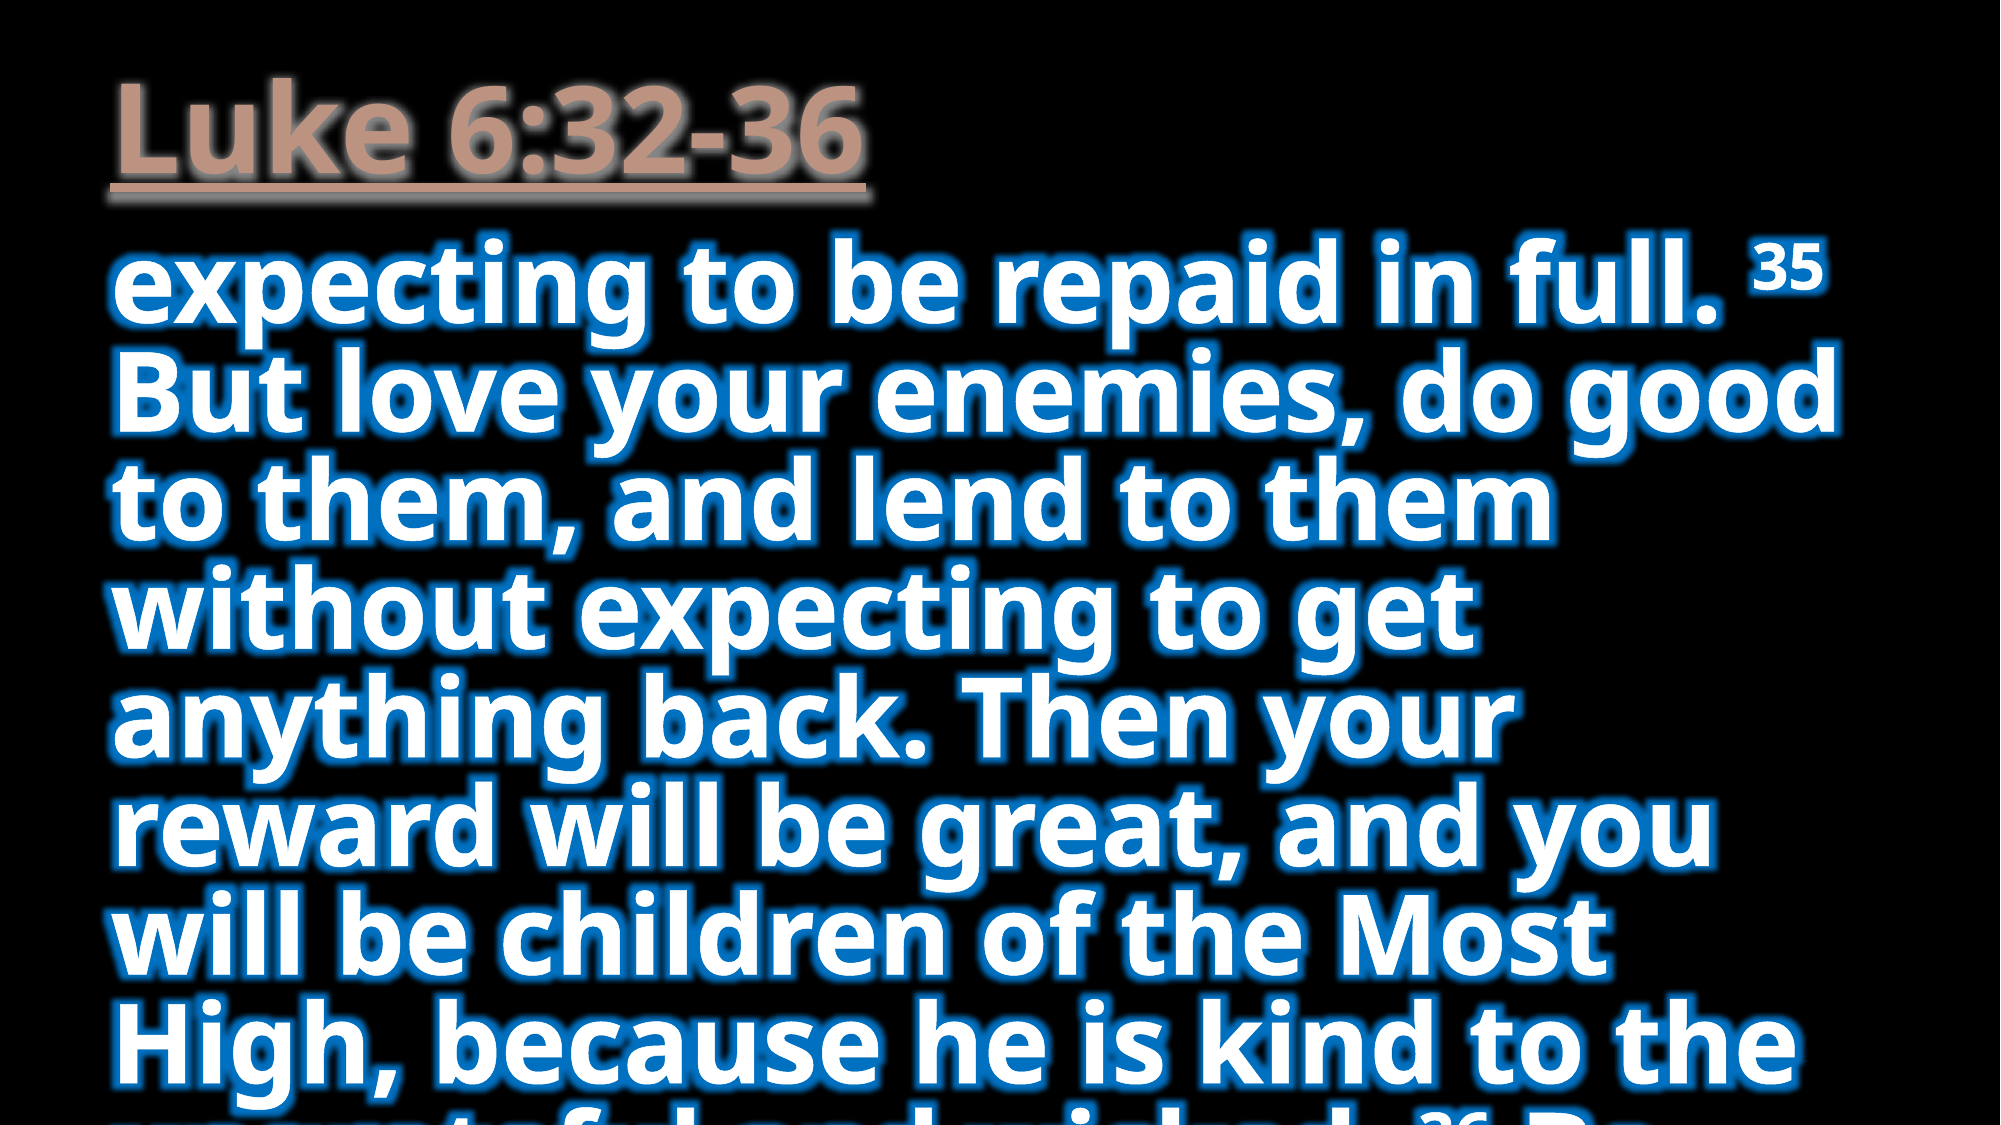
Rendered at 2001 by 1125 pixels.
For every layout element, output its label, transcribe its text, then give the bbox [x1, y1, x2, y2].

text_box Luke 6:32-36 [93, 64, 1937, 207]
text_box expecting to be repaid in full. 35 But love your enemies, do good to them, and lend to them without expecting to get anything back. Then your reward will be great, and you will be children of the Most High, because he is kind to the ungrateful and wicked. 36 Be merciful, just as your Father is merciful. [93, 227, 1911, 1052]
